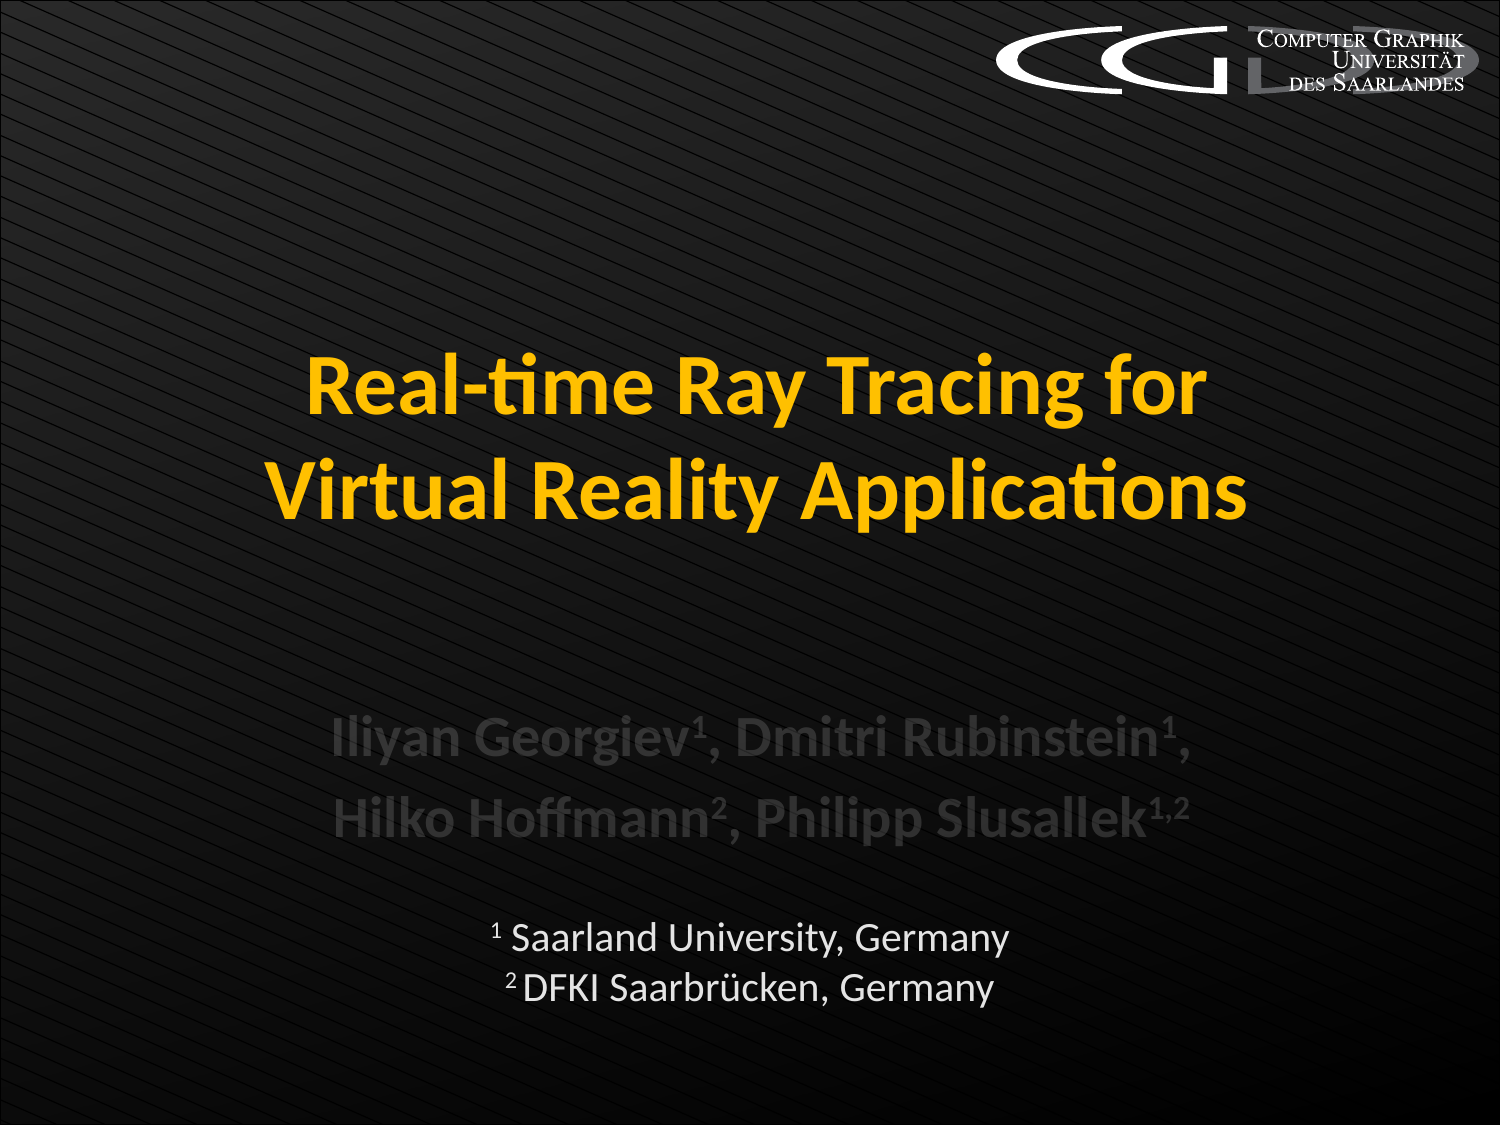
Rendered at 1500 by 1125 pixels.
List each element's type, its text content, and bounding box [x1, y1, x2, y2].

text_box 1 Saarland University, Germany 2 DFKI Saarbrücken, Germany [462, 902, 1038, 1018]
title Real-time Ray Tracing for Virtual Reality Applications [210, 246, 1289, 620]
list Iliyan Georgiev1, Dmitri Rubinstein1, Hilko Hoffmann2, Philipp Slusallek1,2 [226, 644, 1278, 903]
